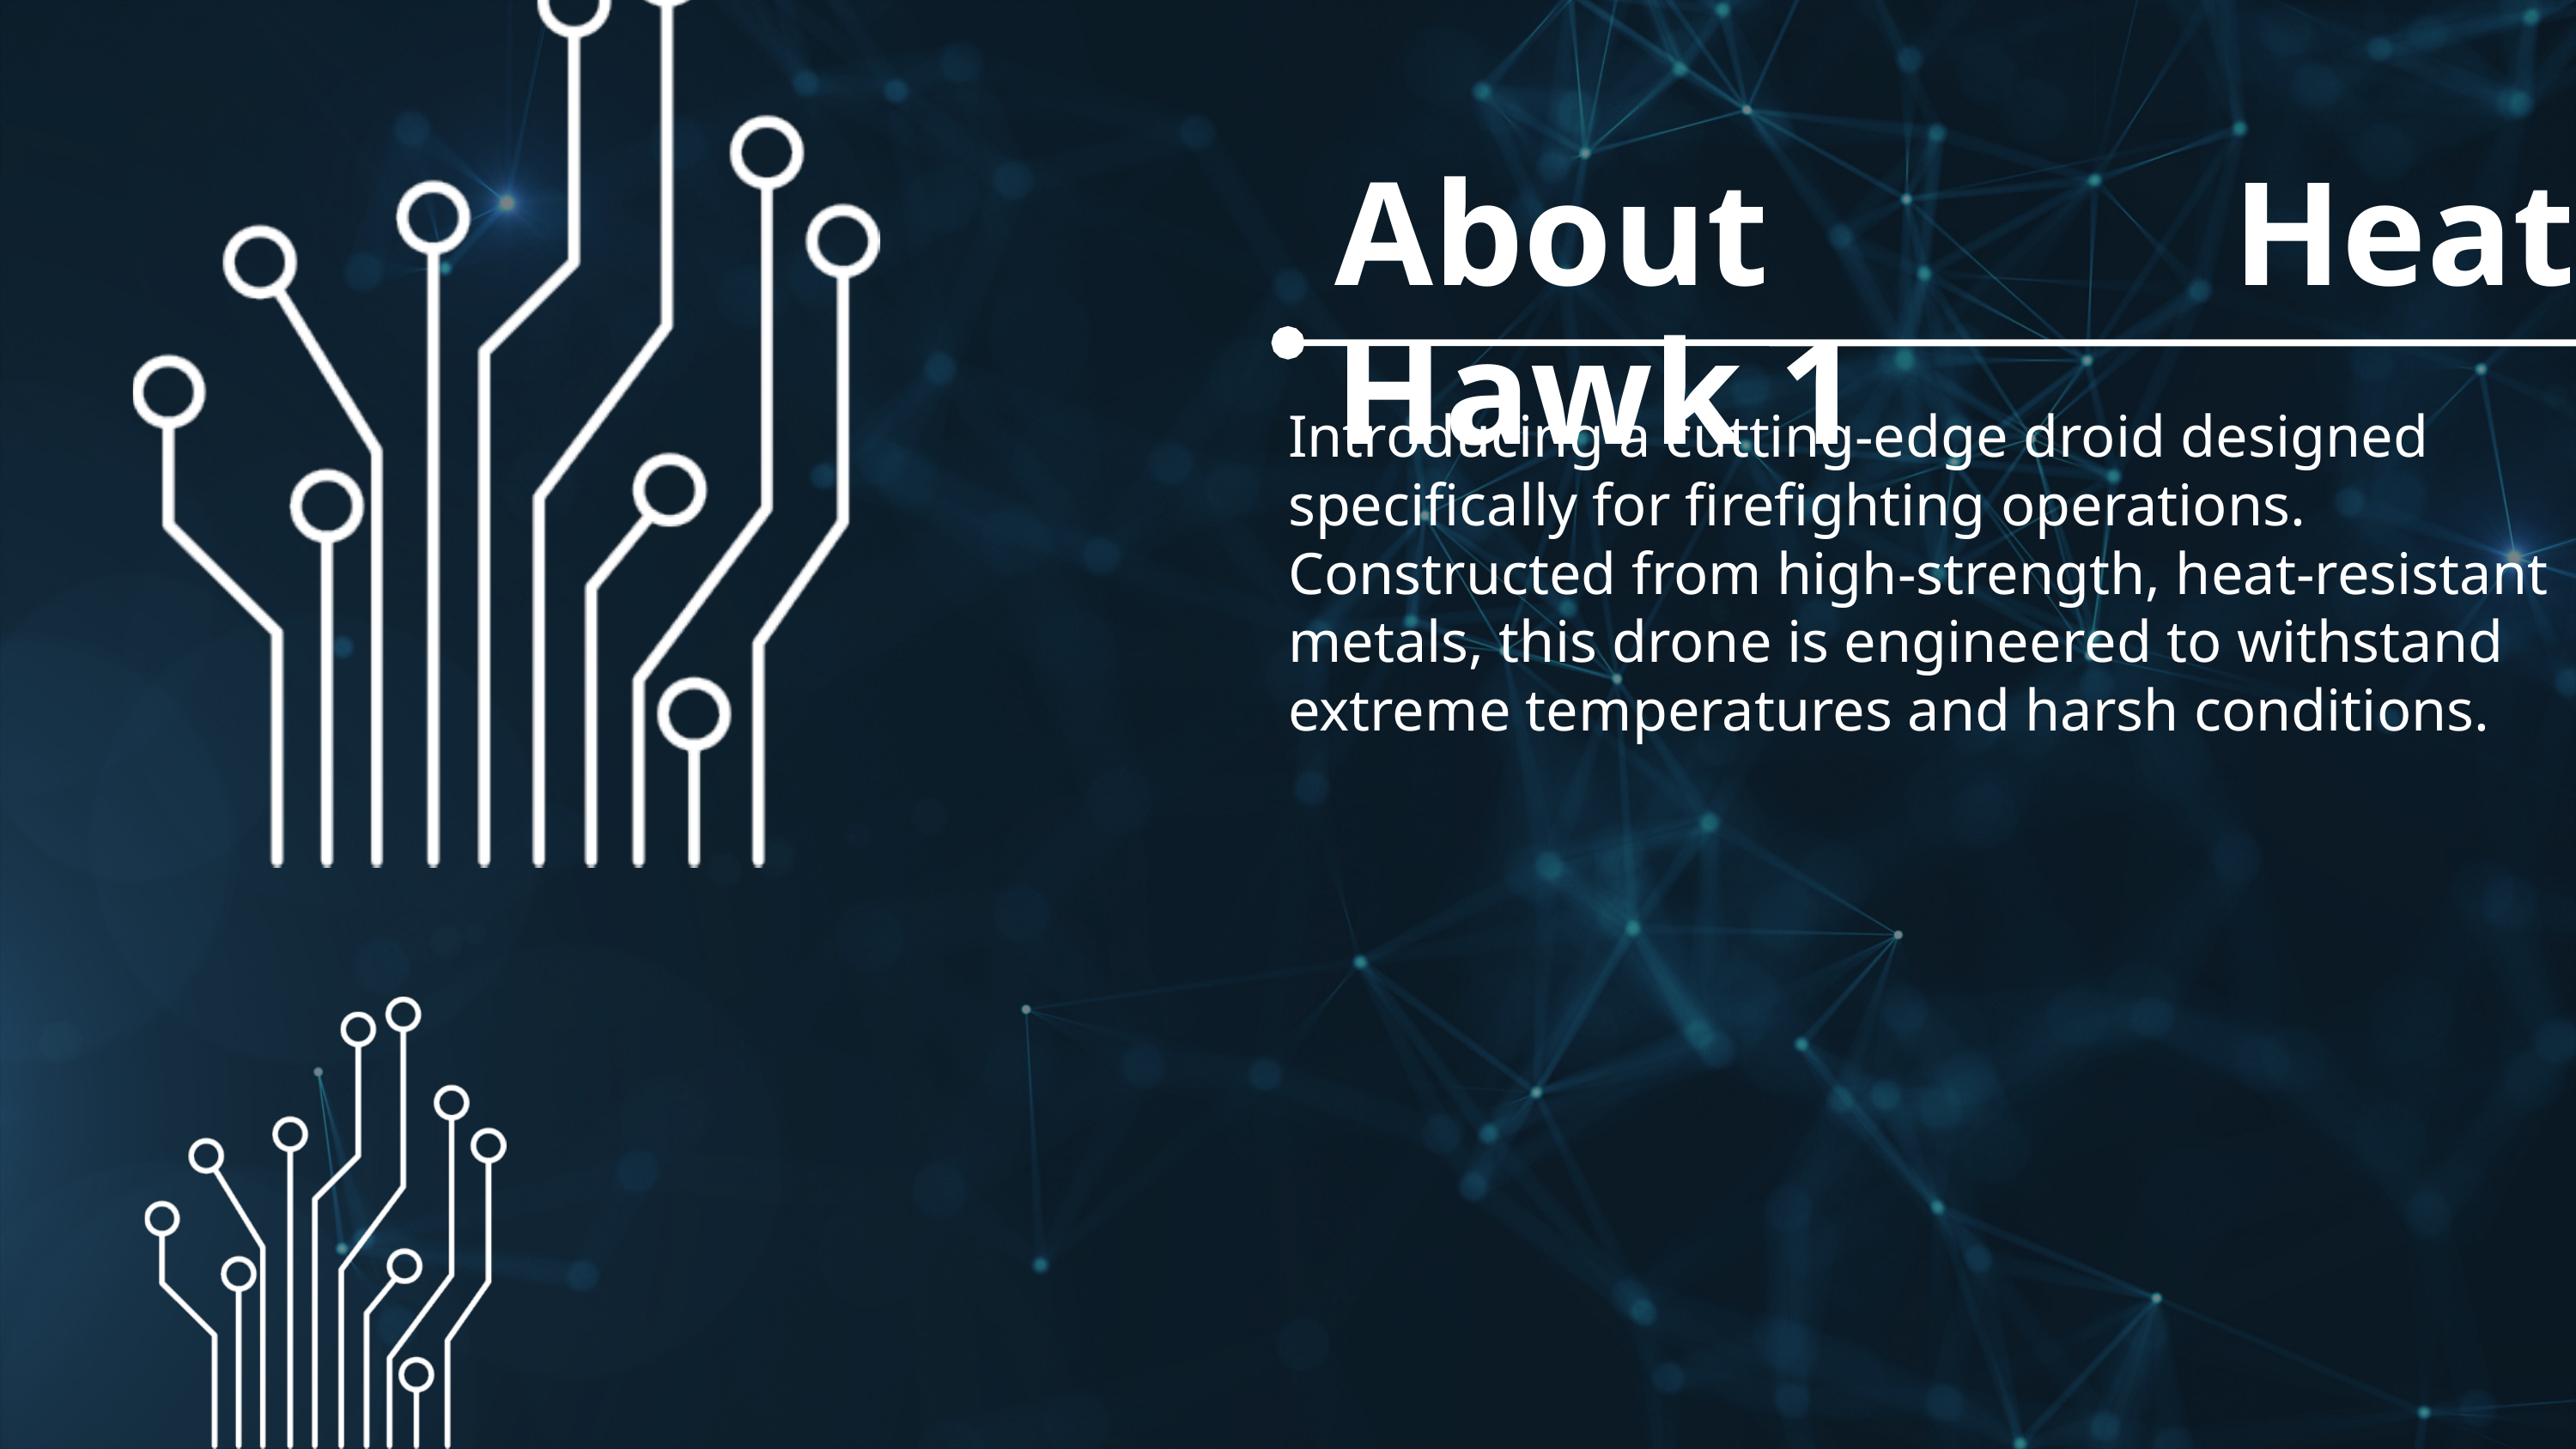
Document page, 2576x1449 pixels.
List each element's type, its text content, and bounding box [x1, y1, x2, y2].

text_box [132, 0, 881, 868]
text_box Introducing a cutting-edge droid designed specifically for firefighting operations. Constructed from high-strength, heat-resistant metals, this drone is engineered to withstand extreme temperatures and harsh conditions. [1287, 399, 2576, 743]
text_box About Heat Hawk 1 [1334, 343, 2576, 399]
text_box [1279, 333, 2576, 352]
text_box [0, 0, 2576, 1449]
text_box About Heat Hawk 1 [1334, 155, 2576, 343]
text_box [144, 997, 507, 1449]
